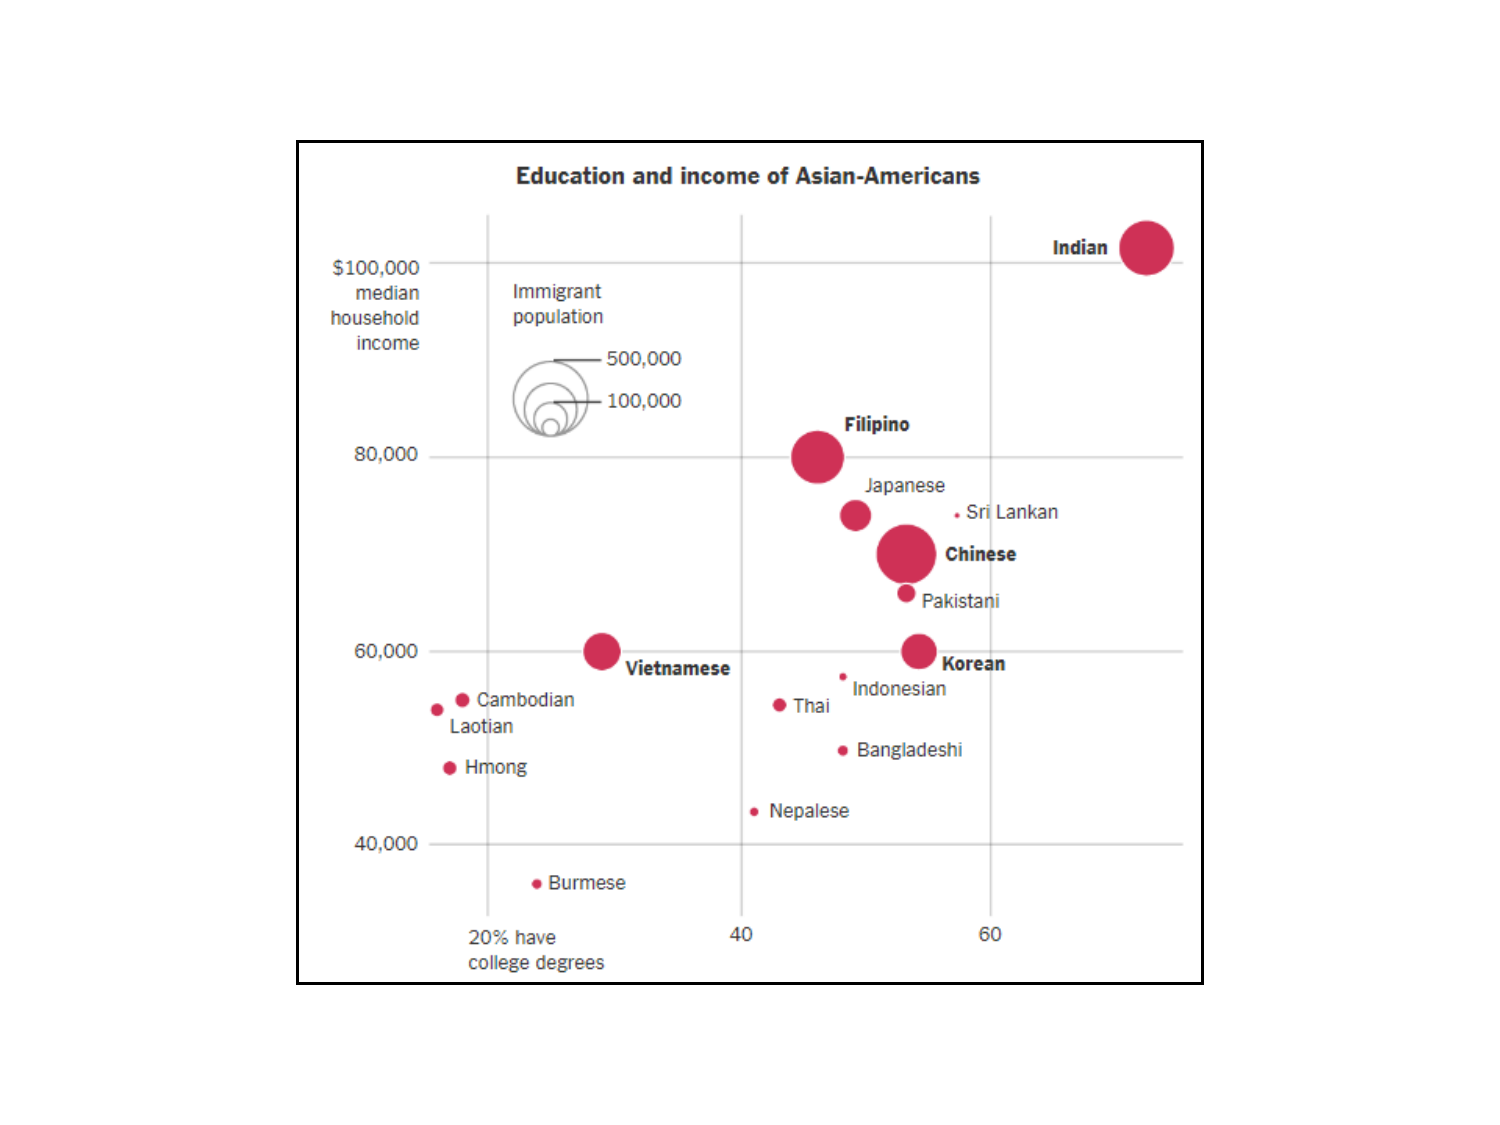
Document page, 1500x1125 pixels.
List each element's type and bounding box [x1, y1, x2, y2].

picture [299, 142, 1201, 982]
